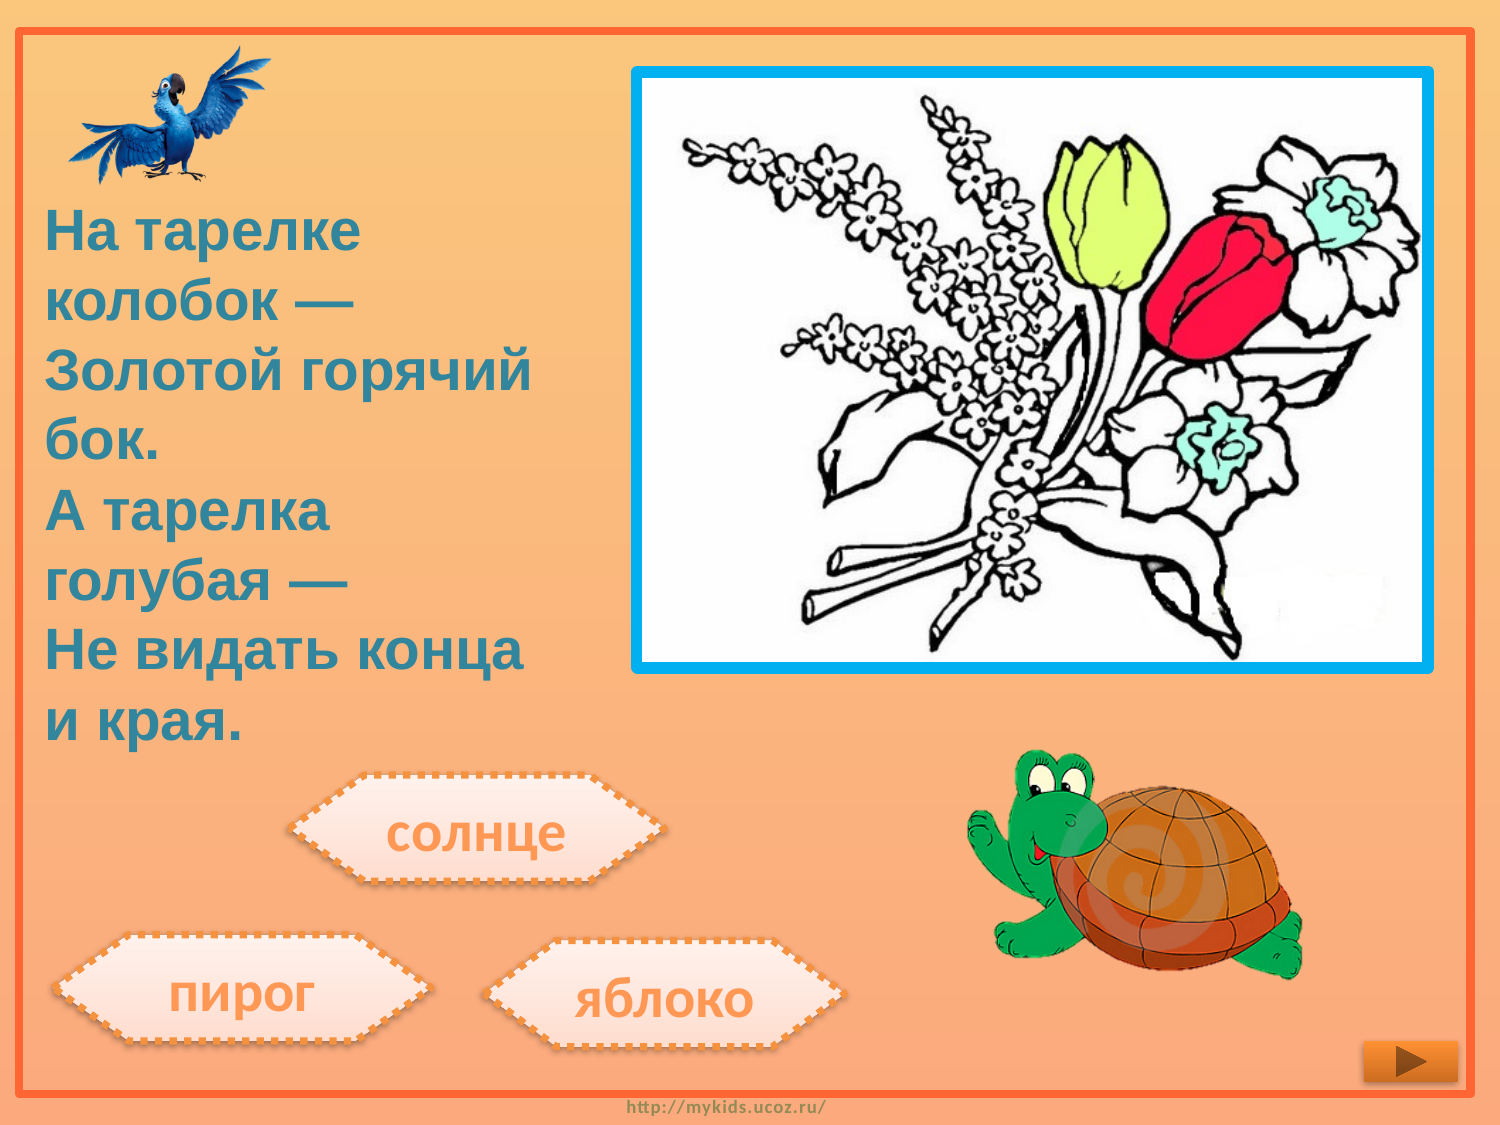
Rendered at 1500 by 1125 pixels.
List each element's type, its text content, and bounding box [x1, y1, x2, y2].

text_box яблоко [483, 939, 845, 1048]
text_box пирог [52, 933, 432, 1042]
text_box солнце [288, 774, 666, 883]
picture [962, 727, 1310, 988]
text_box На тарелке колобок — Золотой горячий бок. А тарелка голубая — Не видать конца и края. [29, 184, 706, 759]
picture [64, 42, 275, 184]
text_box [1364, 1040, 1459, 1083]
picture [643, 79, 1421, 661]
